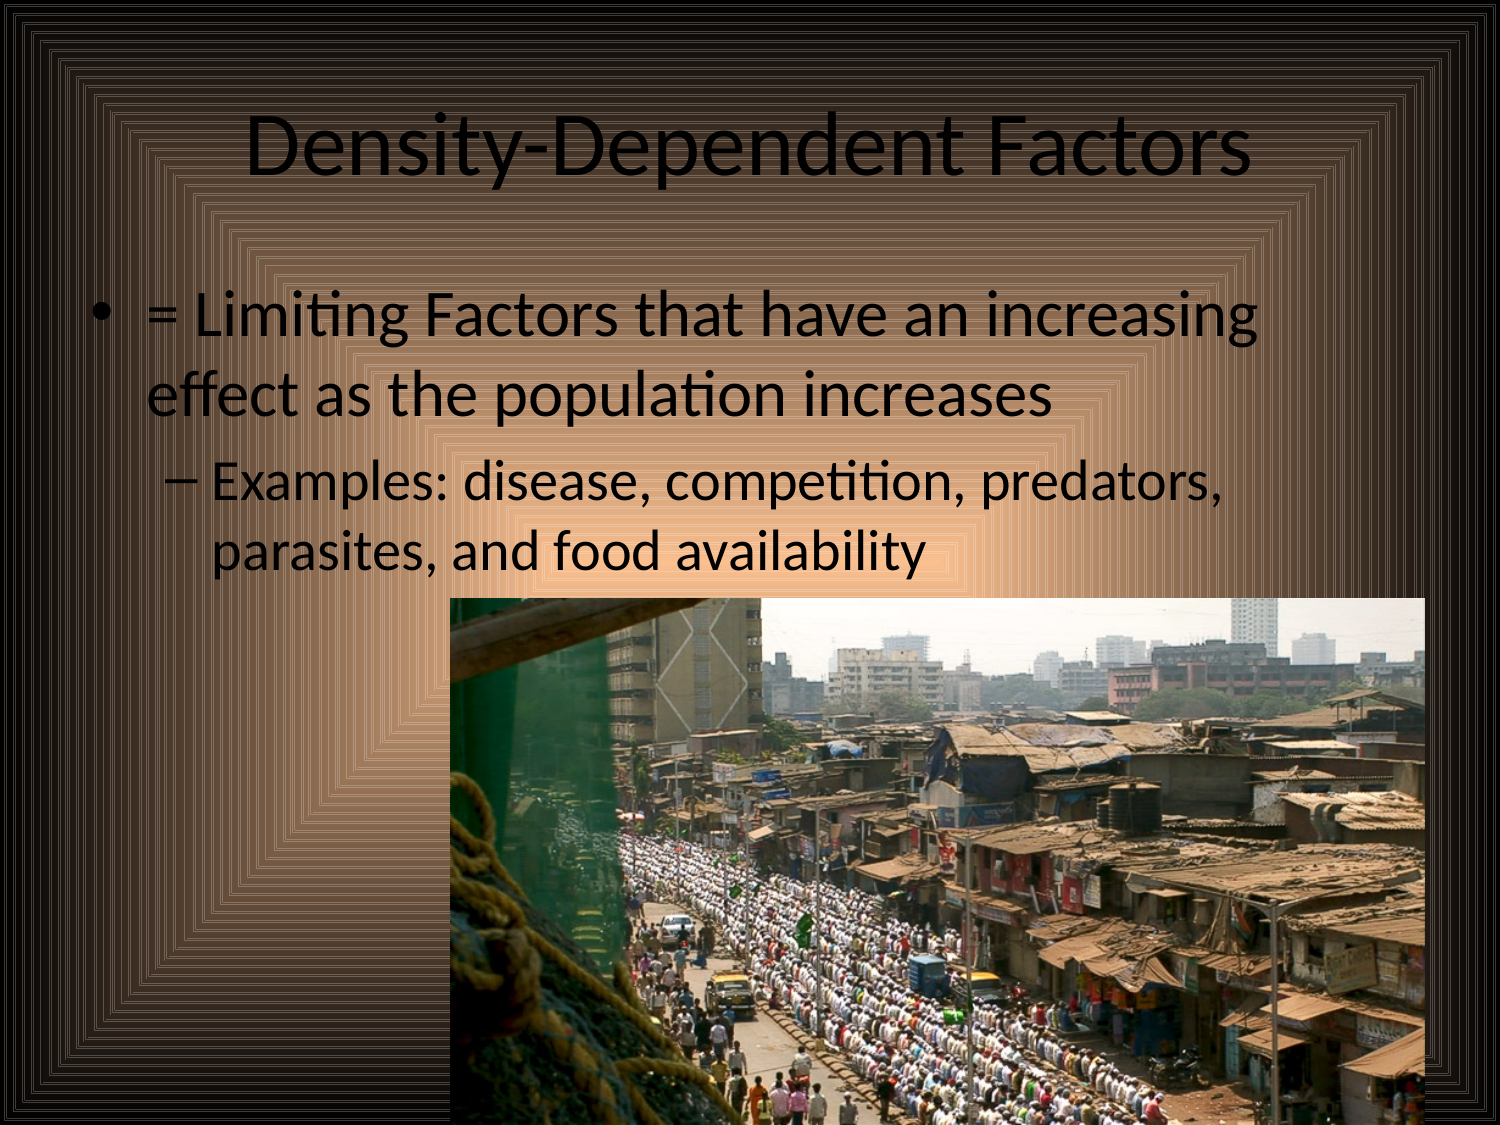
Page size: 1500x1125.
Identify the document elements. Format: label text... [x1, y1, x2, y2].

title Density-Dependent Factors [74, 44, 1426, 233]
picture [449, 598, 1426, 1125]
list = Limiting Factors that have an increasing effect as the population increases Examples: disease, competition, predators, parasites, and food availability [74, 262, 1426, 1006]
